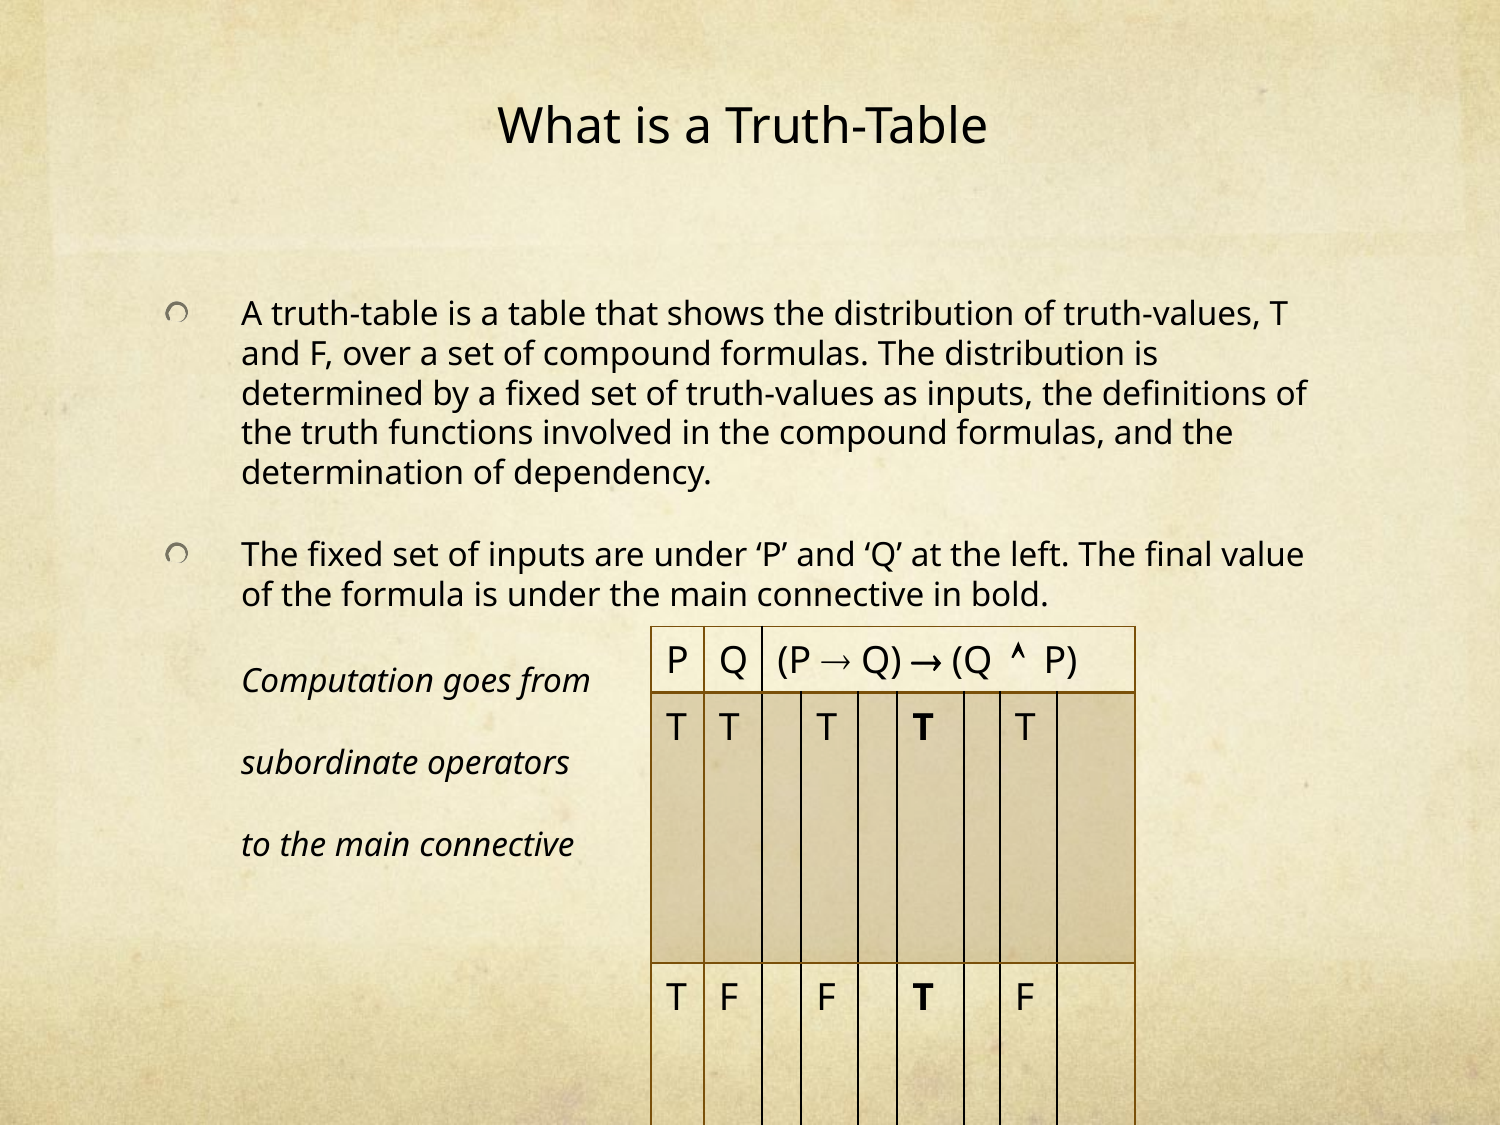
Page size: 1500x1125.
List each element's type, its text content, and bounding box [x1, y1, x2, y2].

table_cell T [1001, 694, 1056, 962]
table_cell T [802, 694, 857, 962]
table_cell T [898, 694, 963, 962]
table_header Q [705, 627, 761, 691]
table_cell [965, 964, 999, 1125]
table_cell F [802, 964, 857, 1125]
title What is a Truth-Table [150, 82, 1350, 225]
table_cell T [705, 694, 761, 962]
table_cell T [652, 694, 703, 962]
list A truth-table is a table that shows the distribution of truth-values, T and F, over a set of compound formulas. The distribution is determined by a fixed set of truth-values as inputs, the definitions of the truth functions involved in the compound formulas, and the determination of dependency. The fixed set of inputs are under ‘P’ and ‘Q’ at the left. The final value of the formula is under the main connective in bold. Computation goes from subordinate operators to the main connective [150, 284, 1350, 950]
picture [165, 301, 189, 323]
table_cell T [652, 964, 703, 1125]
table_cell [763, 964, 800, 1125]
table_cell F [1001, 964, 1056, 1125]
table_cell [859, 694, 896, 962]
table_cell F [705, 964, 761, 1125]
table_cell [1058, 694, 1134, 962]
table_cell [859, 964, 896, 1125]
picture [0, 0, 1500, 1125]
table_cell [763, 694, 800, 962]
table_header P [652, 627, 703, 691]
table_header (P  Q)  (Q  P) [763, 627, 1134, 691]
table_cell T [898, 964, 963, 1125]
table_cell [965, 694, 999, 962]
picture [165, 542, 189, 564]
table_cell [1058, 964, 1134, 1125]
